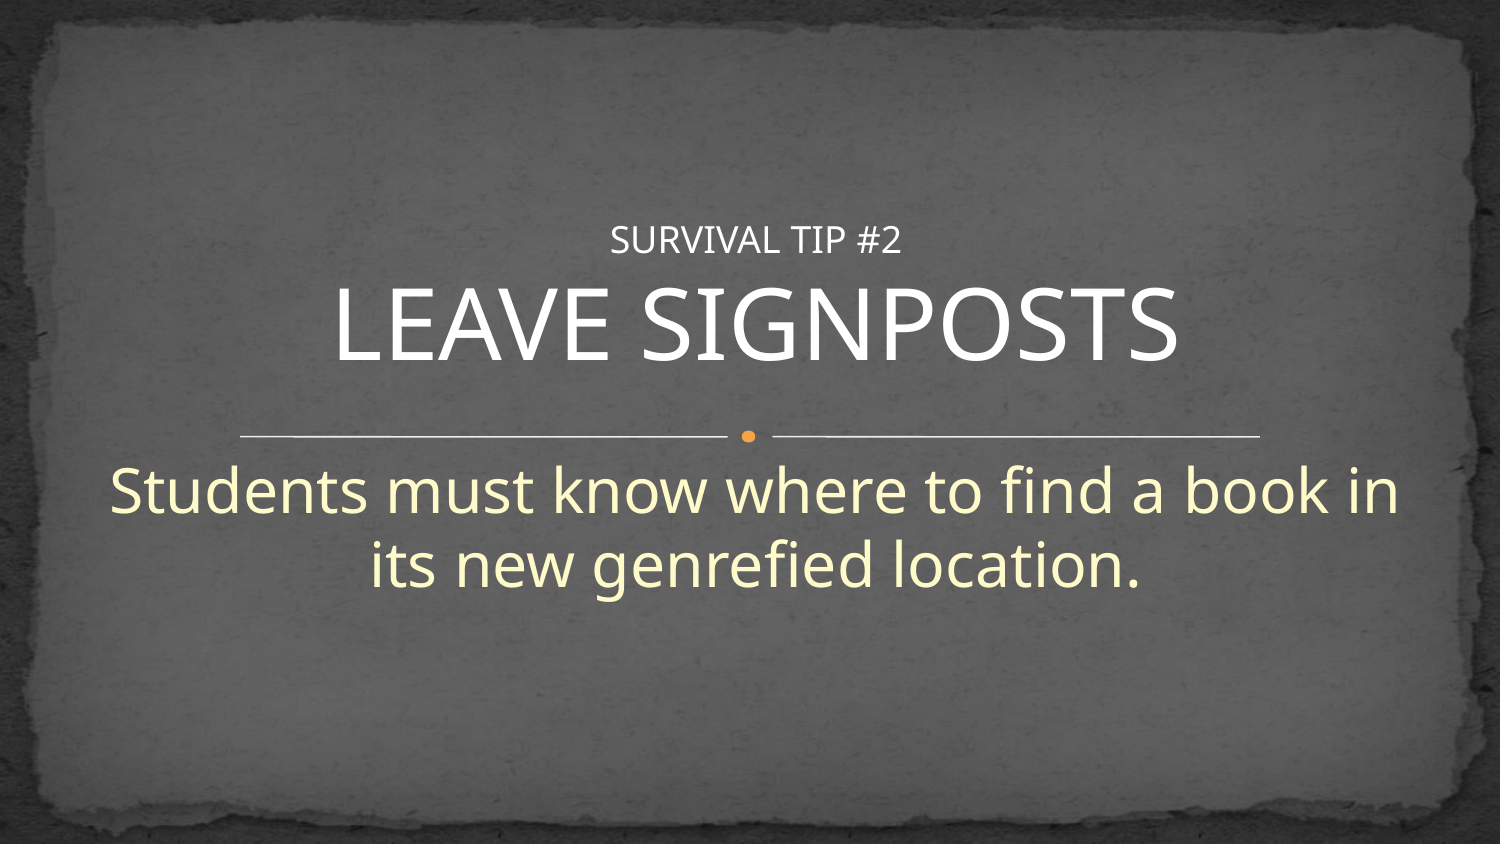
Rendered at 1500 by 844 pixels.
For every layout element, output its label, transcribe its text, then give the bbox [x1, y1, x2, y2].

subtitle Students must know where to find a book in its new genrefied location. [75, 455, 1438, 596]
picture [0, 0, 1500, 844]
title SURVIVAL TIP #2 LEAVE SIGNPOSTS [75, 176, 1438, 421]
